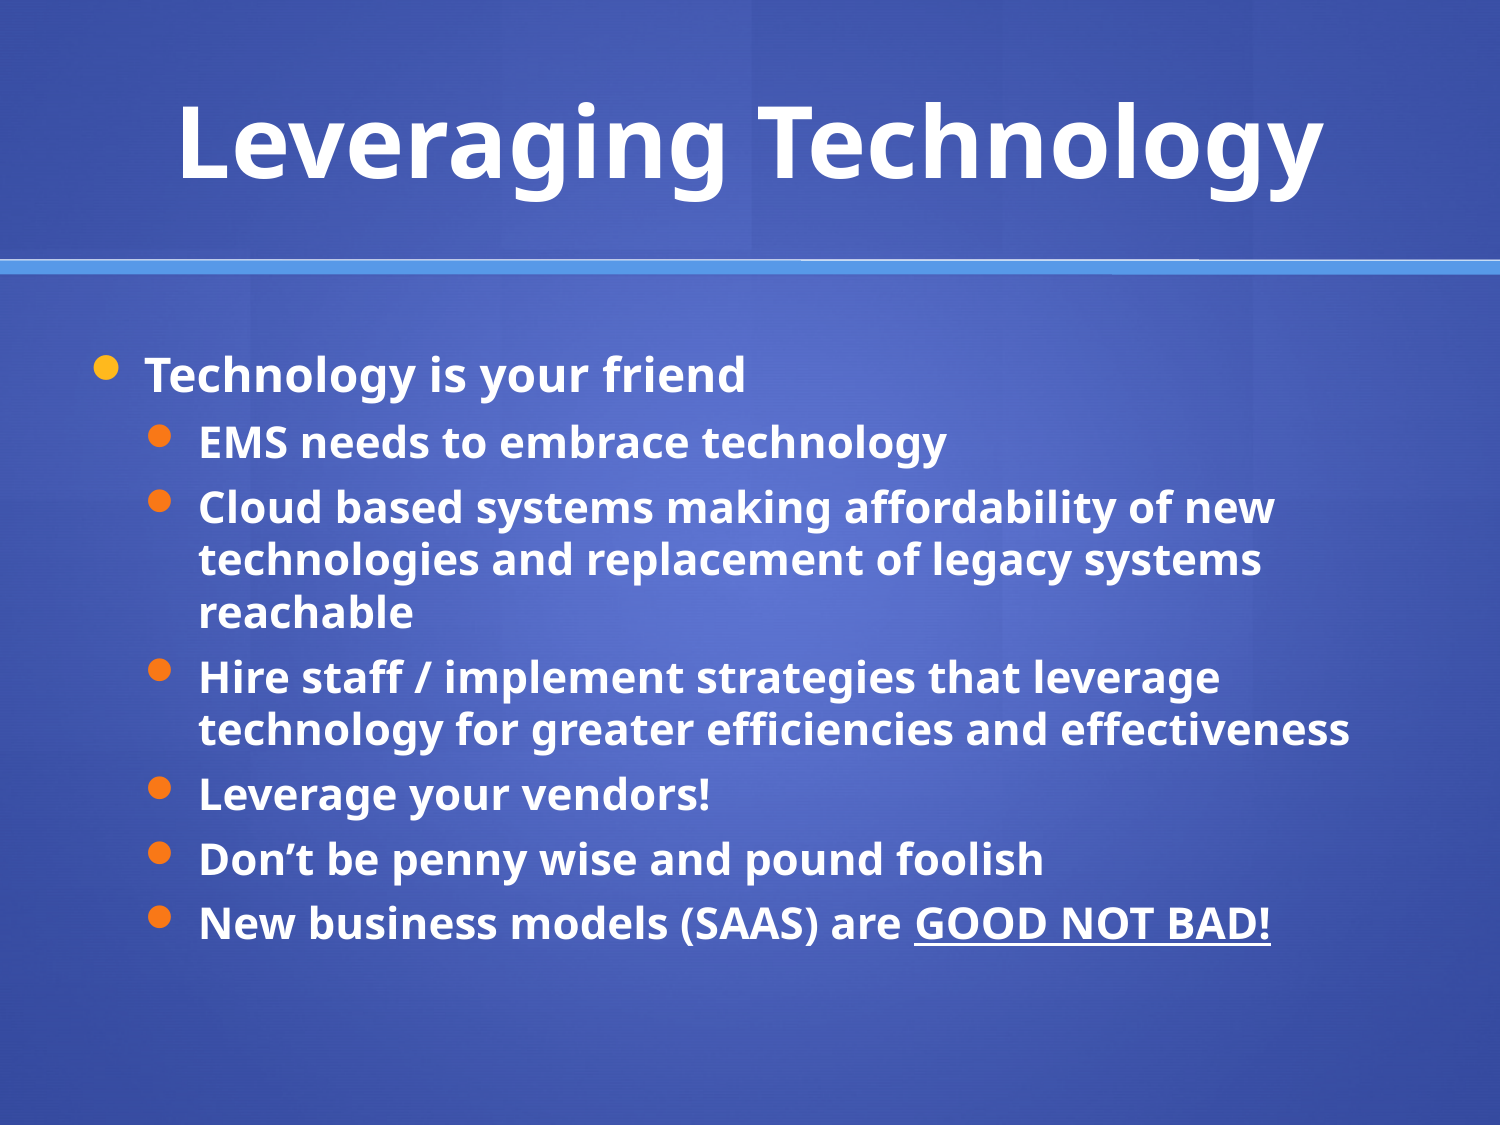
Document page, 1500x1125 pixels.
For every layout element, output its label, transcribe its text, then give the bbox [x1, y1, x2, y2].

list Technology is your friend EMS needs to embrace technology Cloud based systems making affordability of new technologies and replacement of legacy systems reachable Hire staff / implement strategies that leverage technology for greater efficiencies and effectiveness Leverage your vendors! Don’t be penny wise and pound foolish New business models (SAAS) are GOOD NOT BAD! [75, 337, 1425, 962]
title Leveraging Technology [75, 45, 1425, 233]
